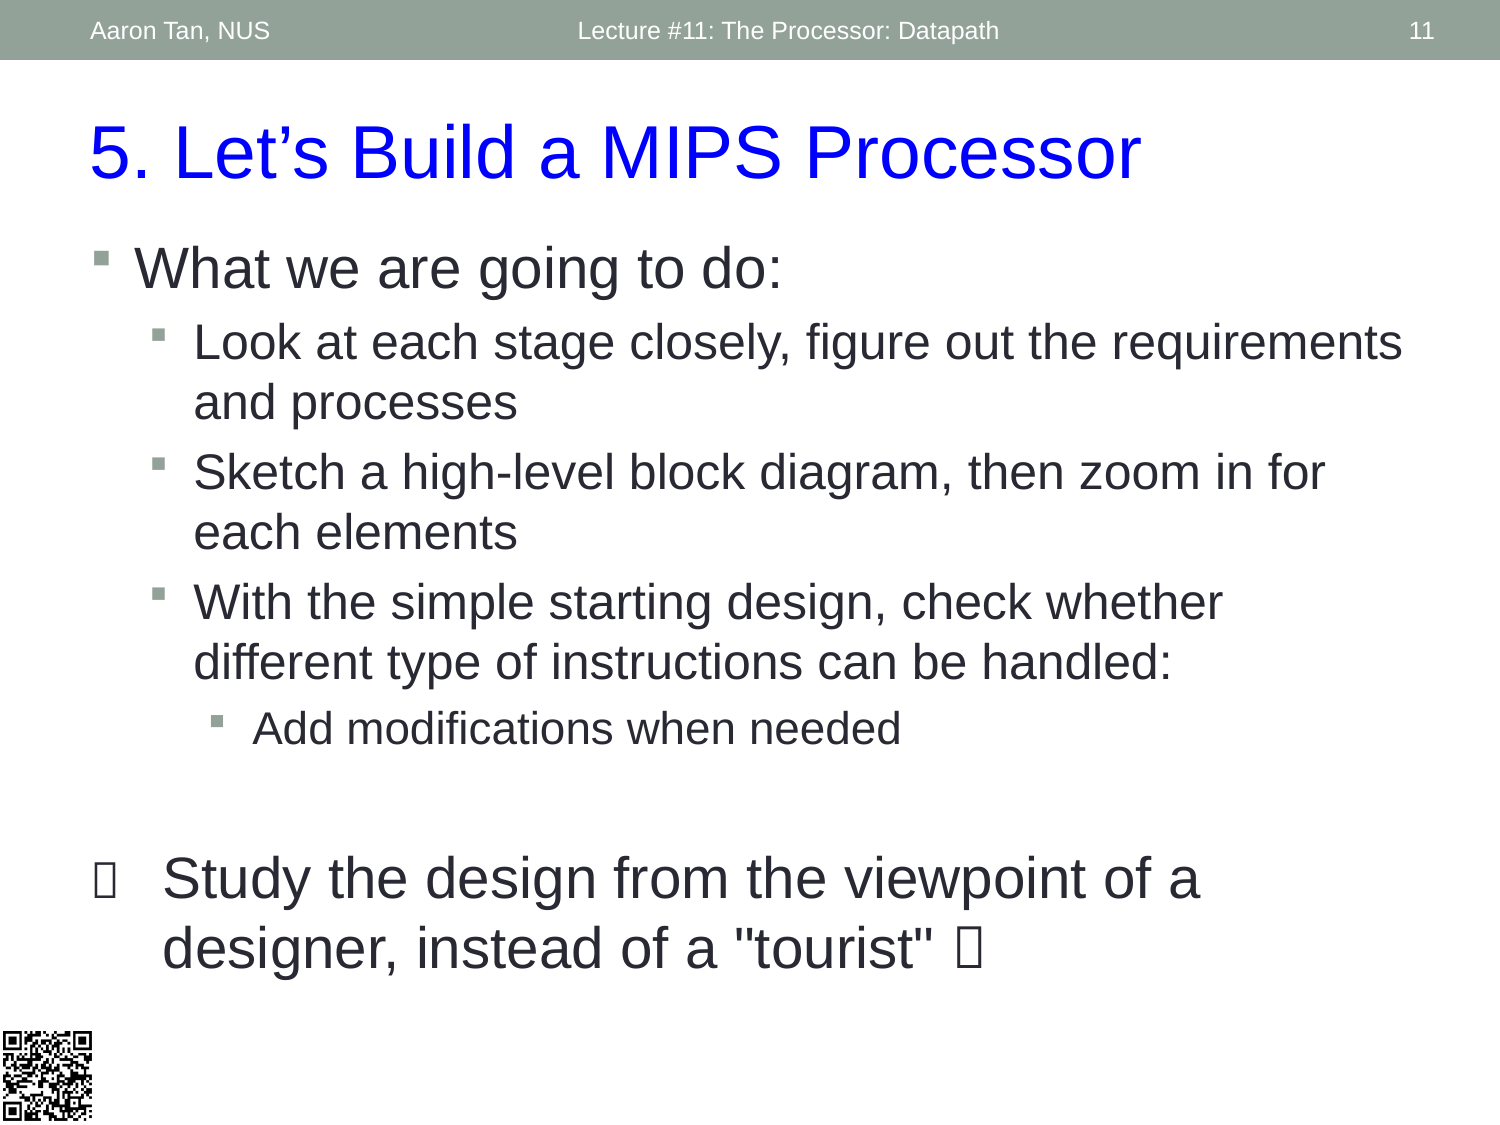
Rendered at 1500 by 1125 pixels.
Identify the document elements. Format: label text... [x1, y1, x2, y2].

list What we are going to do: Look at each stage closely, figure out the requirements and processes Sketch a high-level block diagram, then zoom in for each elements With the simple starting design, check whether different type of instructions can be handled: Add modifications when needed  Study the design from the viewpoint of a designer, instead of a "tourist"  [75, 222, 1425, 1041]
slide_number 11 [1308, 3, 1450, 57]
slide_number Aaron Tan, NUS [75, 3, 550, 57]
text_box 5. Let’s Build a MIPS Processor [74, 96, 1425, 202]
picture [0, 1028, 95, 1124]
footer Lecture #11: The Processor: Datapath [562, 3, 1238, 57]
